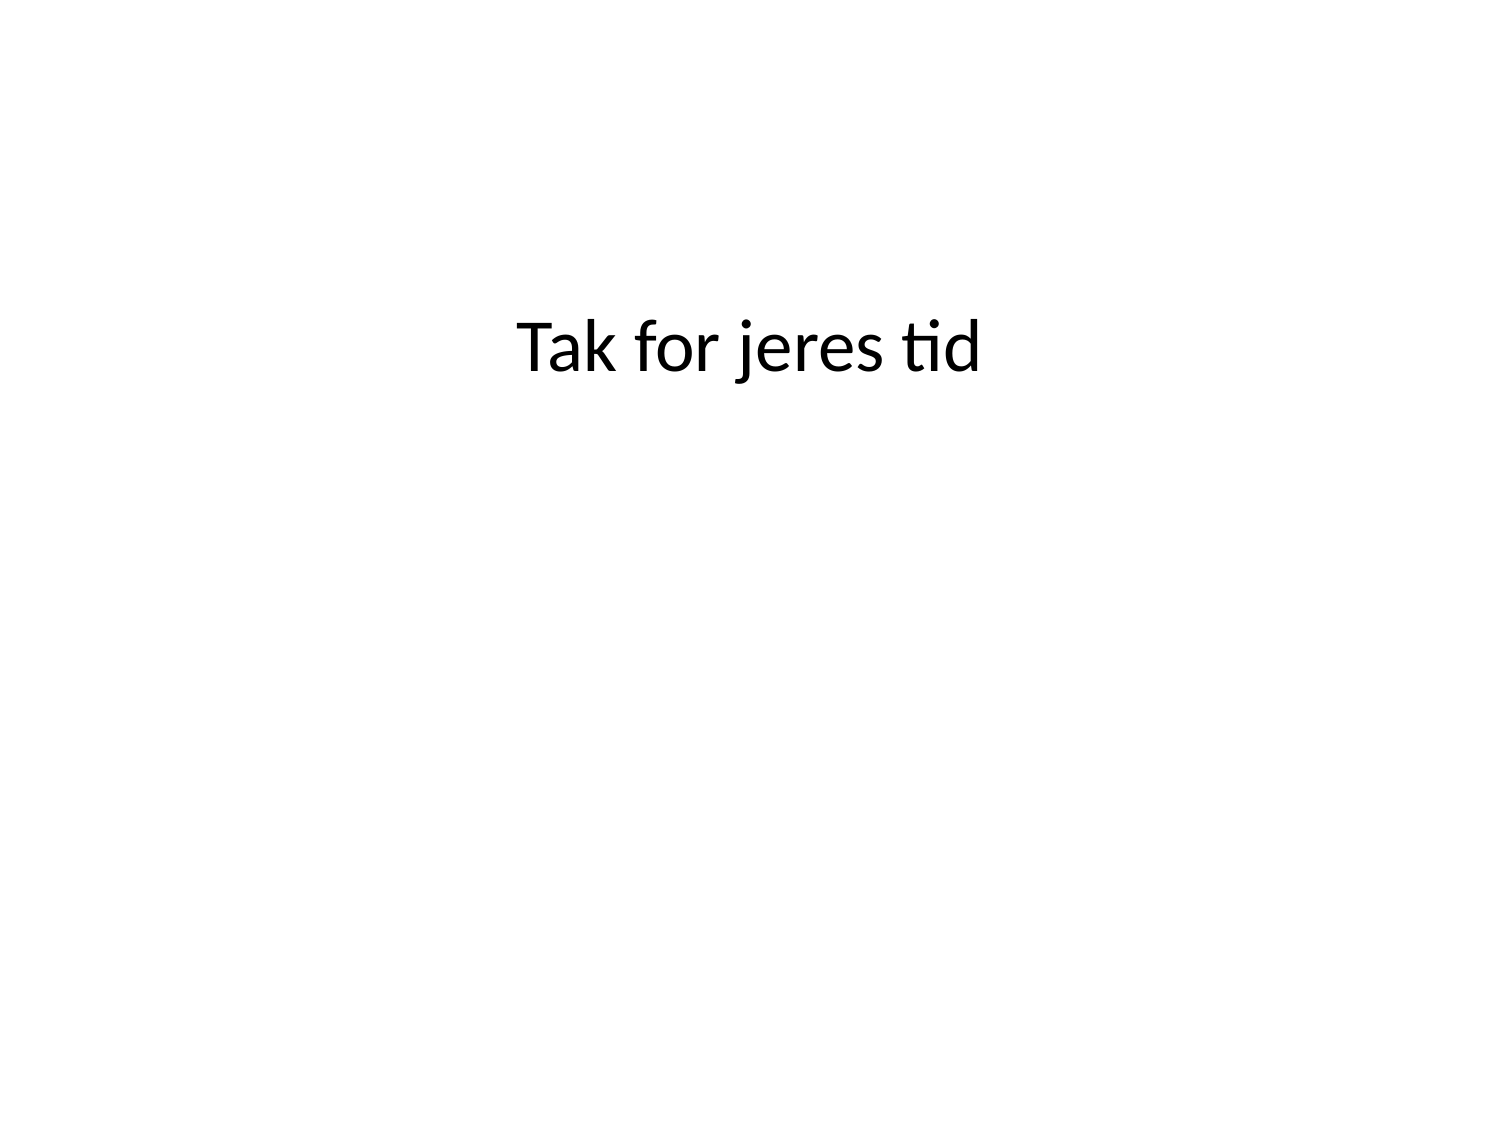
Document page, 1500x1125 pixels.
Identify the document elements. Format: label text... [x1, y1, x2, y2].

list Tak for jeres tid [103, 299, 1397, 1014]
